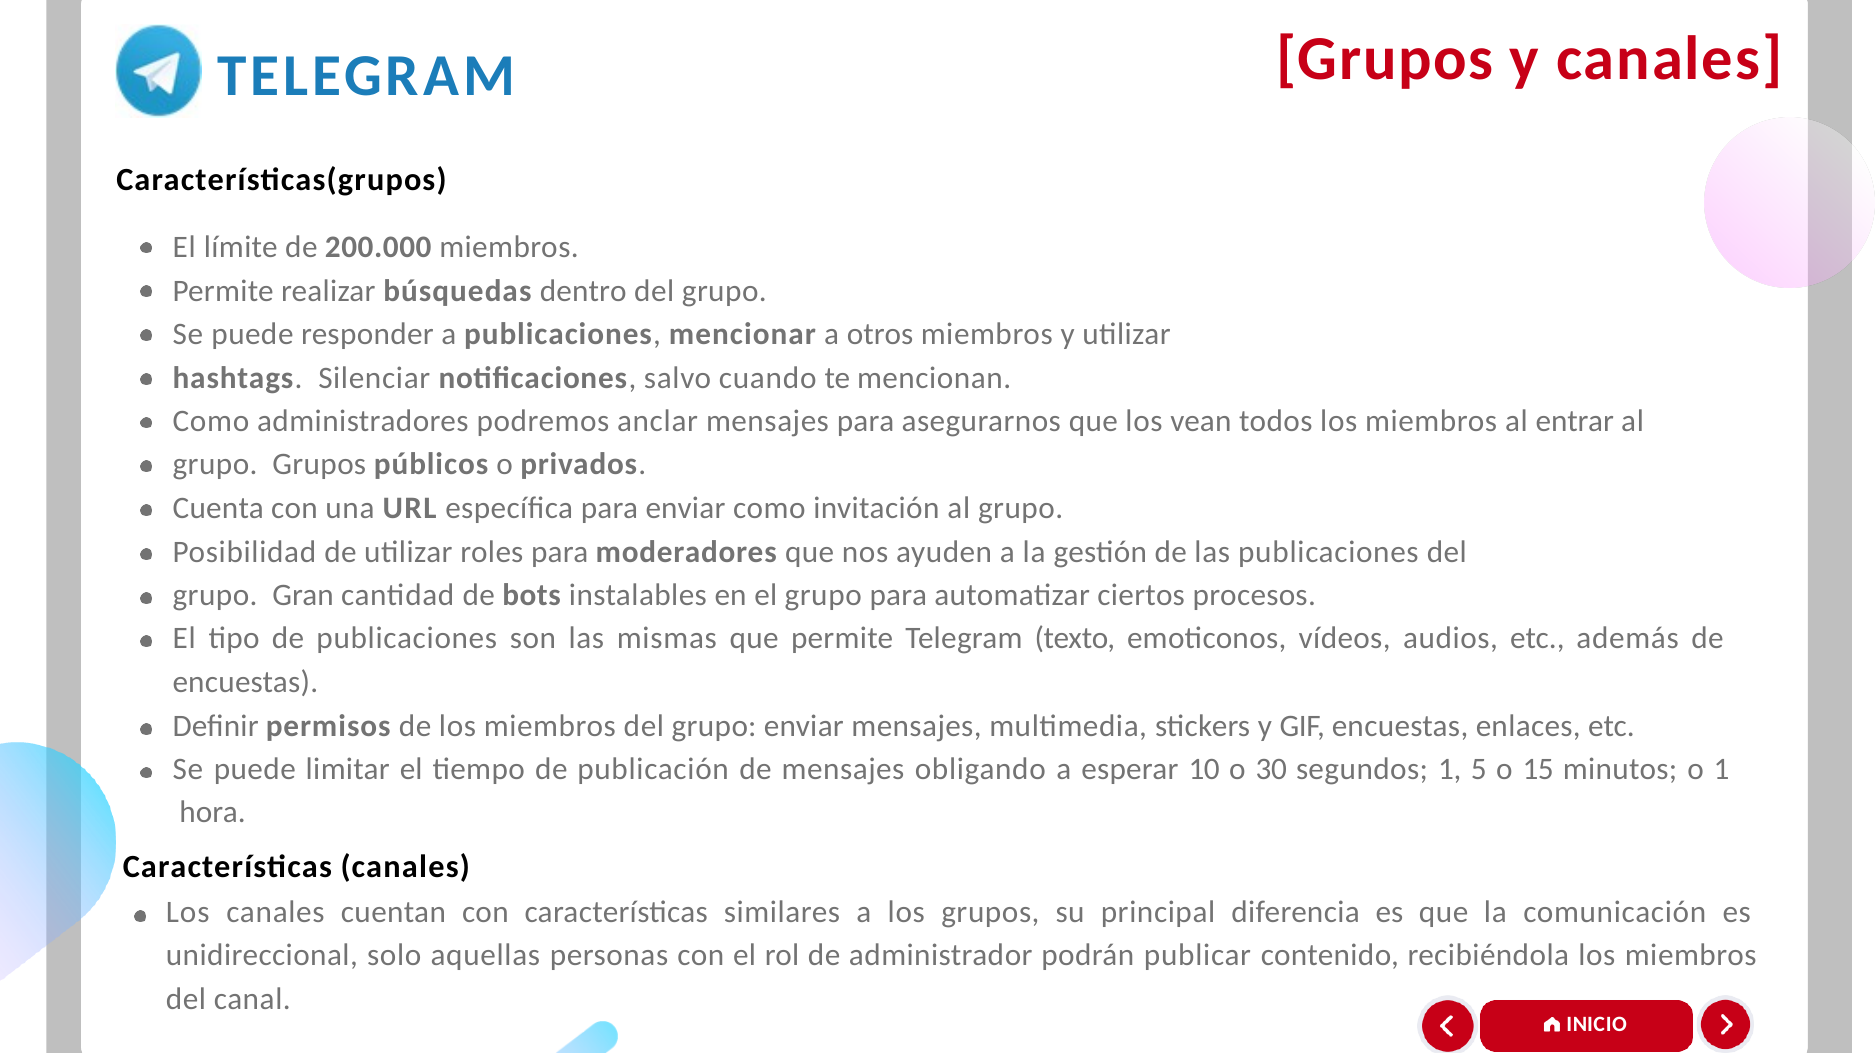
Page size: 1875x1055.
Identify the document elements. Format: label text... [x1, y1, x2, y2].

picture [140, 460, 152, 473]
picture [140, 373, 152, 385]
picture [140, 285, 152, 298]
picture [1416, 995, 1754, 1054]
picture [140, 723, 152, 735]
picture [140, 635, 152, 648]
picture [332, 1021, 618, 1054]
picture [140, 329, 152, 341]
title [Grupos y canales] [1273, 15, 1786, 115]
picture [115, 24, 202, 118]
picture [0, 741, 116, 1054]
picture [140, 416, 152, 429]
text_box TELEGRAM Características(grupos) El límite de 200.000 miembros. Permite realizar búsquedas dentro del grupo. Se puede responder a publicaciones, mencionar a otros miembros y utilizar hashtags. Silenciar notificaciones, salvo cuando te mencionan. Como administradores podremos anclar mensajes para asegurarnos que los vean todos los miembros al entrar al grupo. Grupos públicos o privados. Cuenta con una URL específica para enviar como invitación al grupo. Posibilidad de utilizar roles para moderadores que nos ayuden a la gestión de las publicaciones del grupo. Gran cantidad de bots instalables en el grupo para automatizar ciertos procesos. El tipo de publicaciones son las mismas que permite Telegram (texto, emoticonos, vídeos, audios, etc., además de encuestas). Definir permisos de los miembros del grupo: enviar mensajes, multimedia, stickers y GIF, encuestas, enlaces, etc. Se puede limitar el tiempo de publicación de mensajes obligando a esperar 10 o 30 segundos; 1, 5 o 15 minutos; o 1 hora. Características (canales) Los canales cuentan con características similares a los grupos, su principal diferencia es que la comunicación es unidireccional, solo aquellas personas con el rol de administrador podrán publicar contenido, recibiéndola los miembros del canal. [114, 33, 1767, 1016]
picture [1704, 116, 1875, 288]
picture [140, 504, 152, 516]
picture [134, 910, 146, 923]
picture [140, 766, 152, 779]
picture [140, 548, 152, 560]
picture [140, 241, 152, 254]
picture [140, 591, 152, 604]
